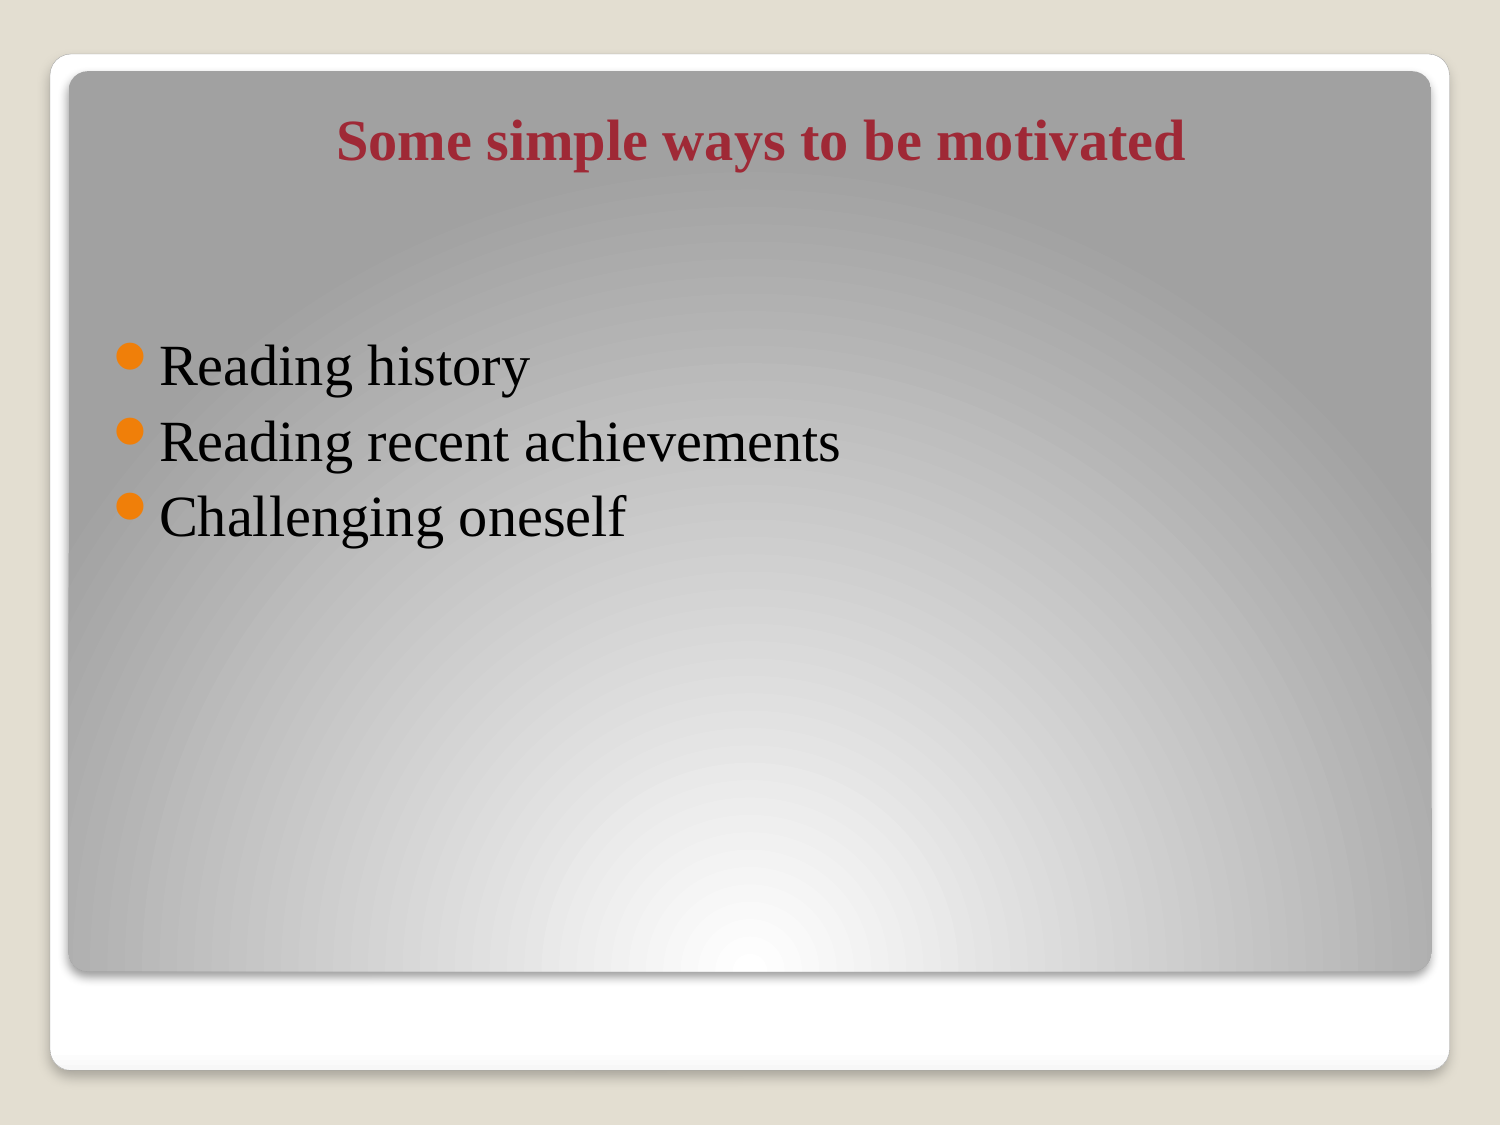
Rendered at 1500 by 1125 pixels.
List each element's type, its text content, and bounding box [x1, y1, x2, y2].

list Some simple ways to be motivated Reading history Reading recent achievements Challenging oneself [82, 86, 1425, 774]
